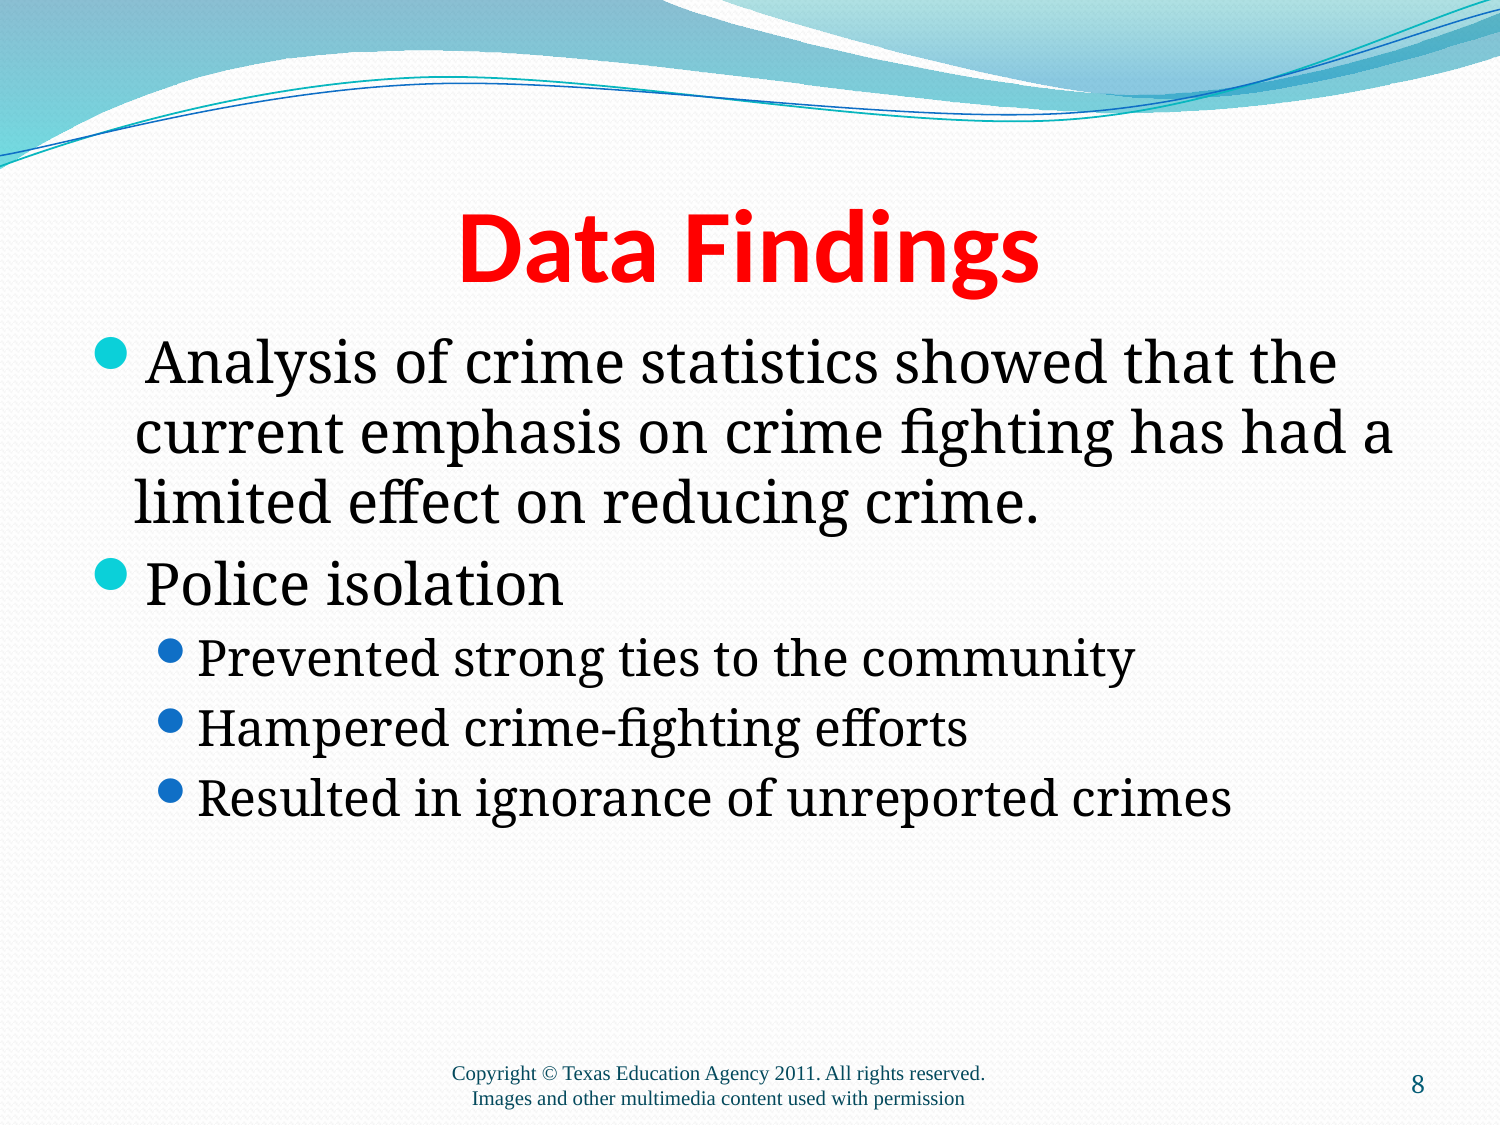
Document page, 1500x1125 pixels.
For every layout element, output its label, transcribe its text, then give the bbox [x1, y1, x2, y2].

footer Copyright © Texas Education Agency 2011. All rights reserved. Images and other multimedia content used with permission [375, 1050, 1063, 1110]
list Analysis of crime statistics showed that the current emphasis on crime fighting has had a limited effect on reducing crime. Police isolation Prevented strong ties to the community Hampered crime-fighting efforts Resulted in ignorance of unreported crimes [75, 317, 1425, 1038]
title Data Findings [75, 115, 1425, 304]
slide_number 8 [1299, 1042, 1425, 1103]
